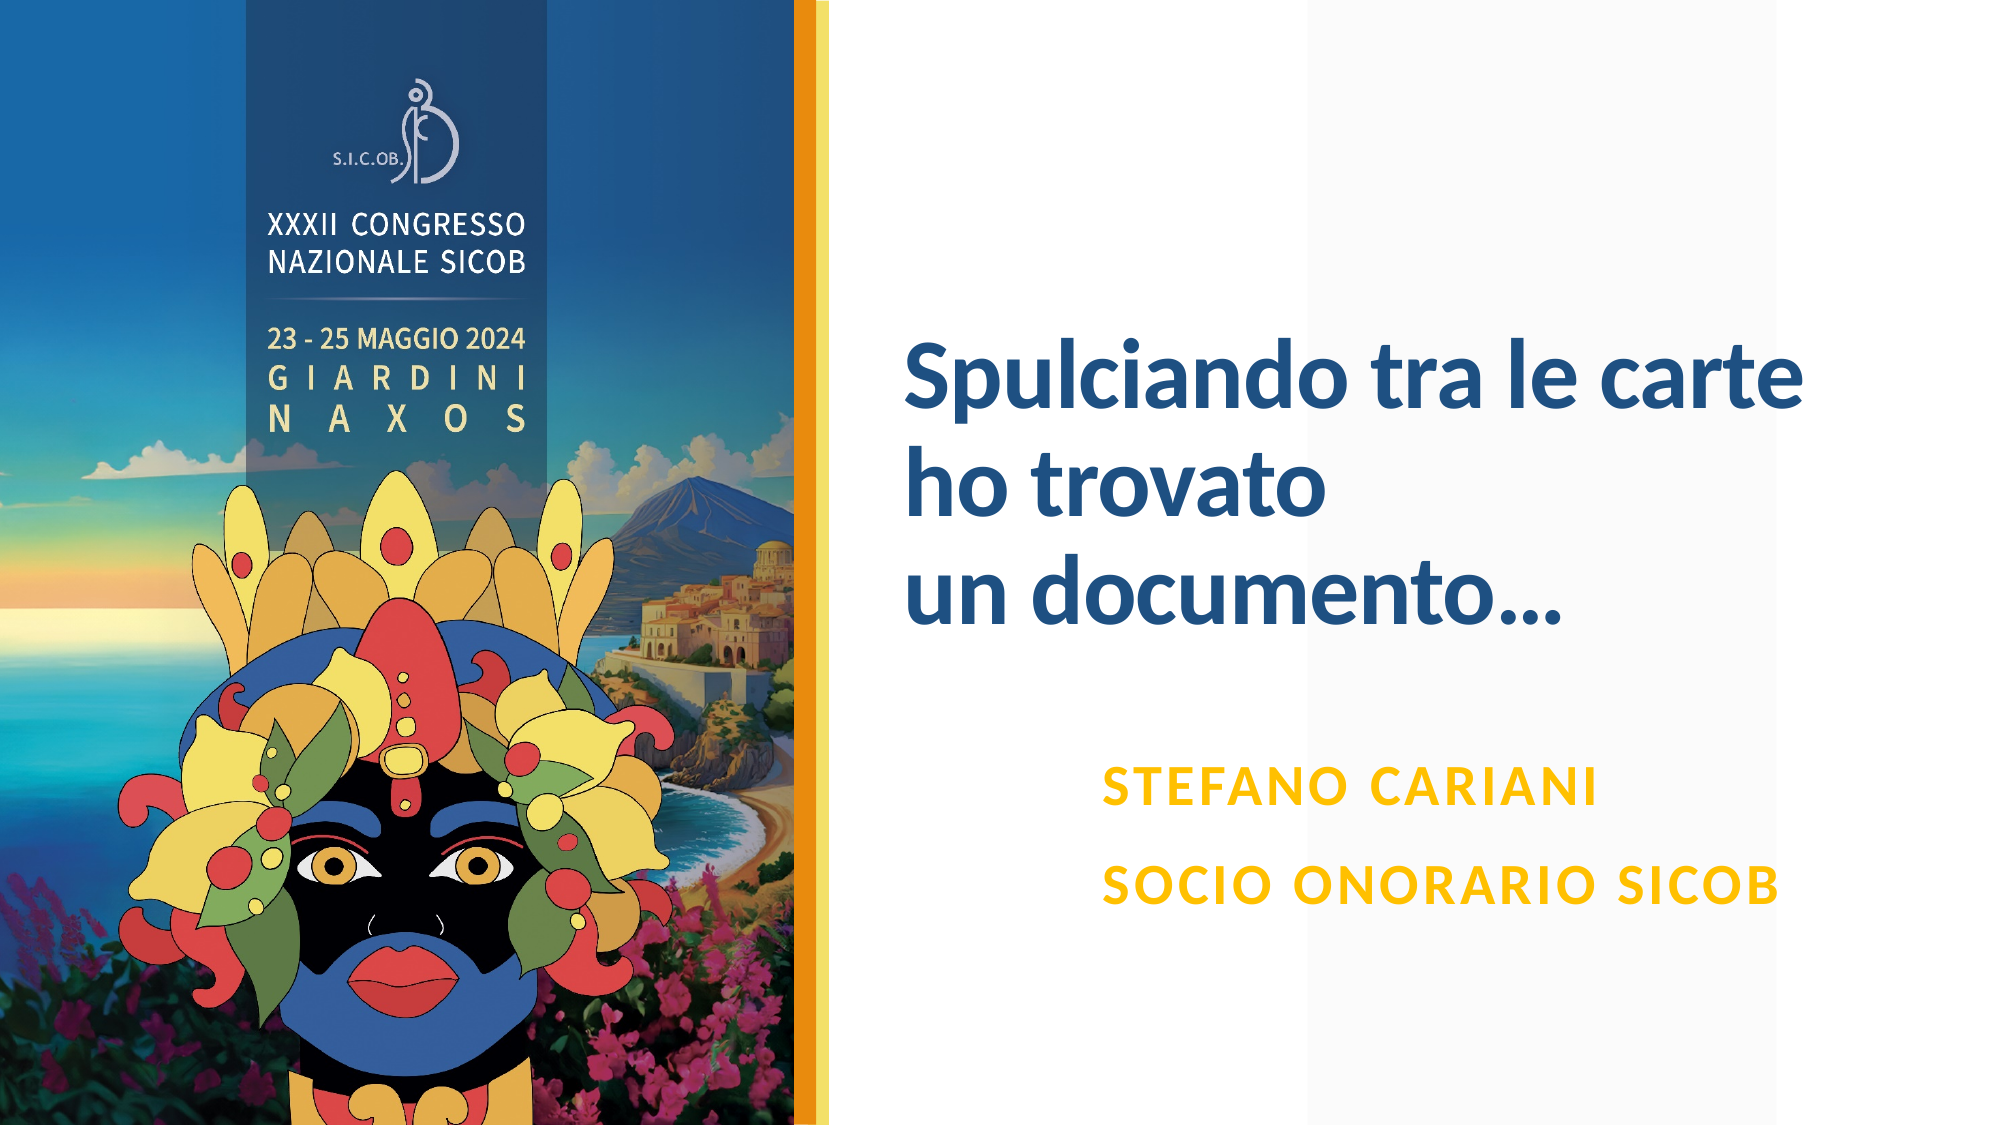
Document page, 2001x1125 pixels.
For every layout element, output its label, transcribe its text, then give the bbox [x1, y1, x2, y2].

title Spulciando tra le carte ho trovato un documento… [888, 124, 1875, 654]
picture [0, 0, 794, 1125]
subtitle STEFANO CARIANI SOCIO ONORARIO SICOB [1087, 739, 1831, 950]
